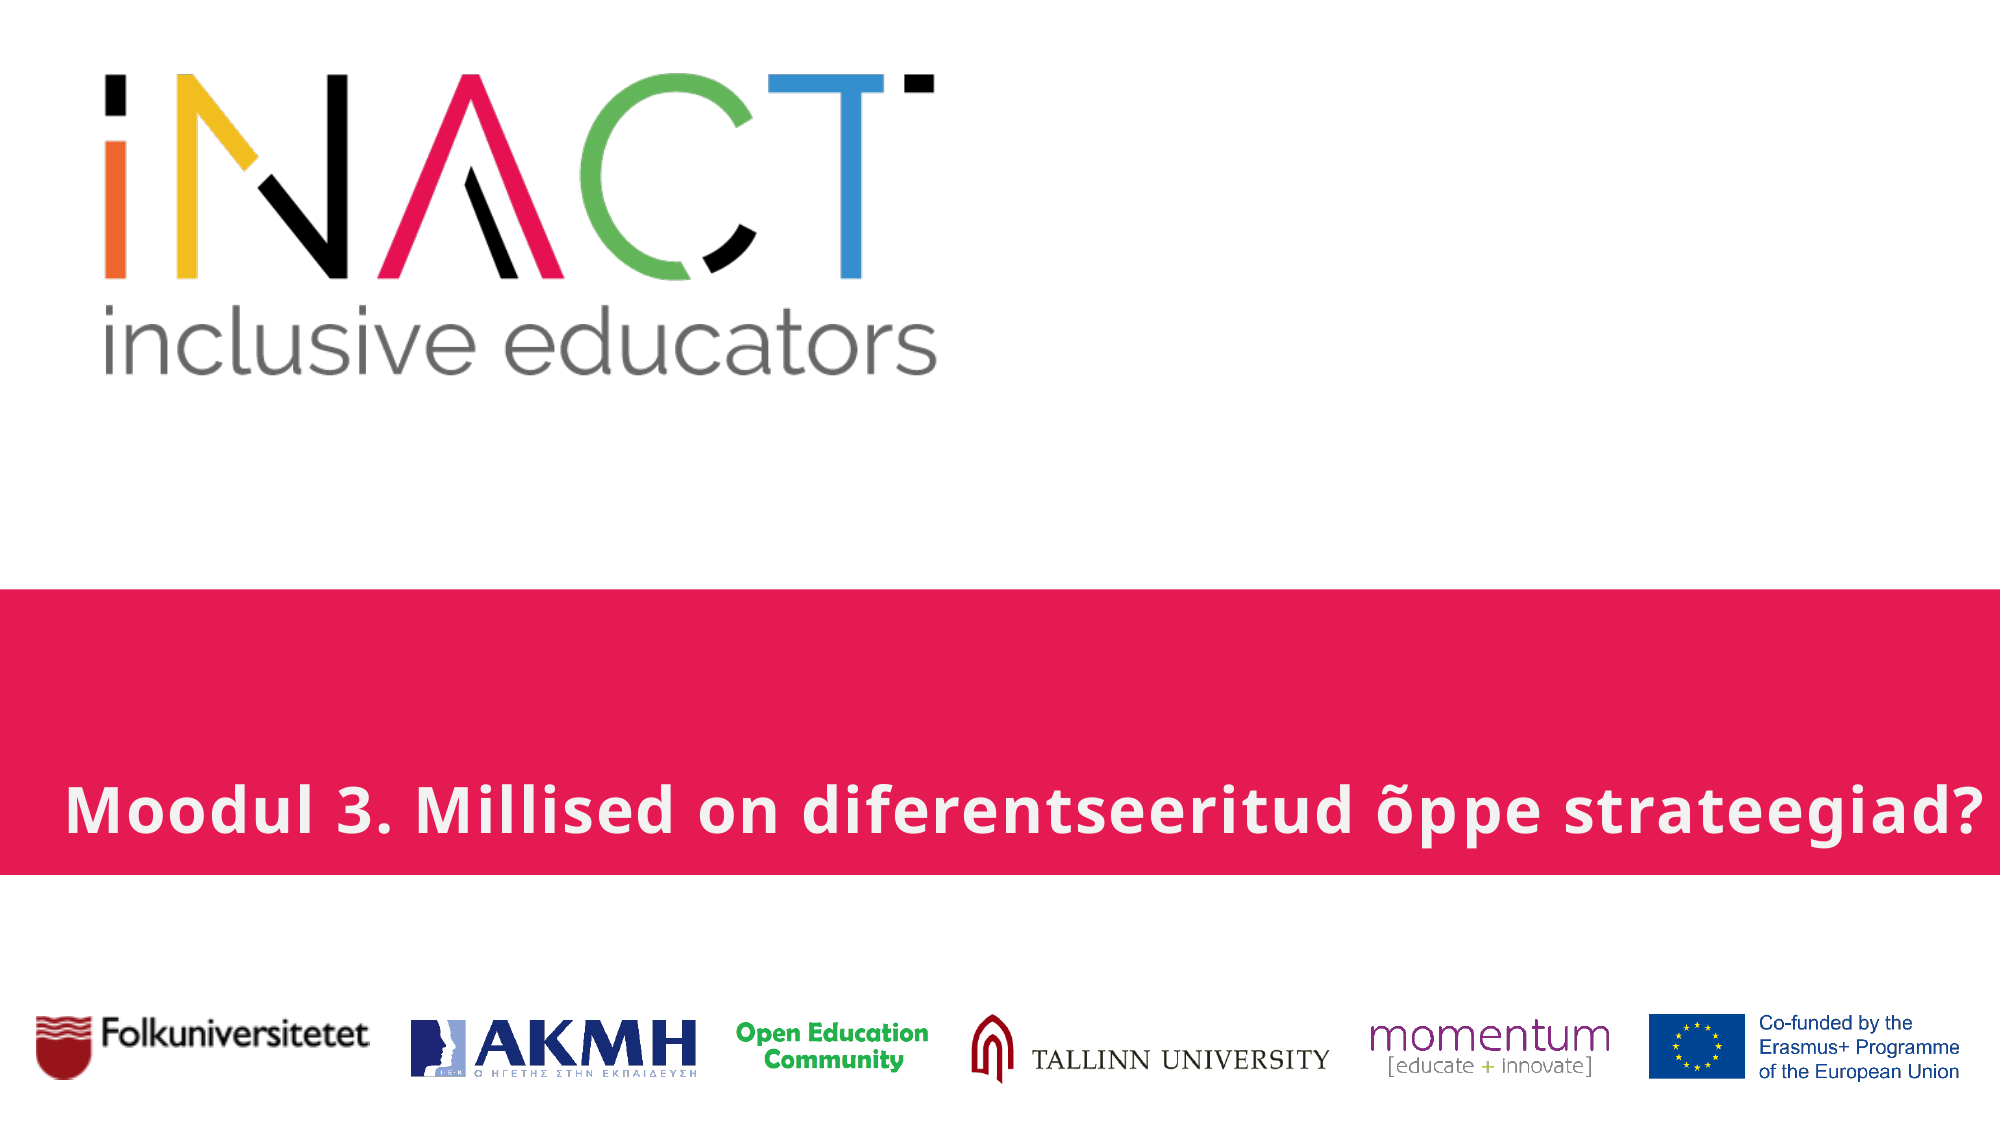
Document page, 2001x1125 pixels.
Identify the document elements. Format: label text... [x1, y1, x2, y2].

picture [735, 1020, 929, 1076]
picture [969, 1011, 1332, 1086]
picture [87, 63, 948, 386]
picture [1649, 1014, 1959, 1082]
picture [1371, 1019, 1609, 1077]
picture [36, 1016, 370, 1080]
picture [410, 1019, 696, 1077]
title Moodul 3. Millised on diferentseeritud õppe strateegiad? [42, 604, 2000, 857]
